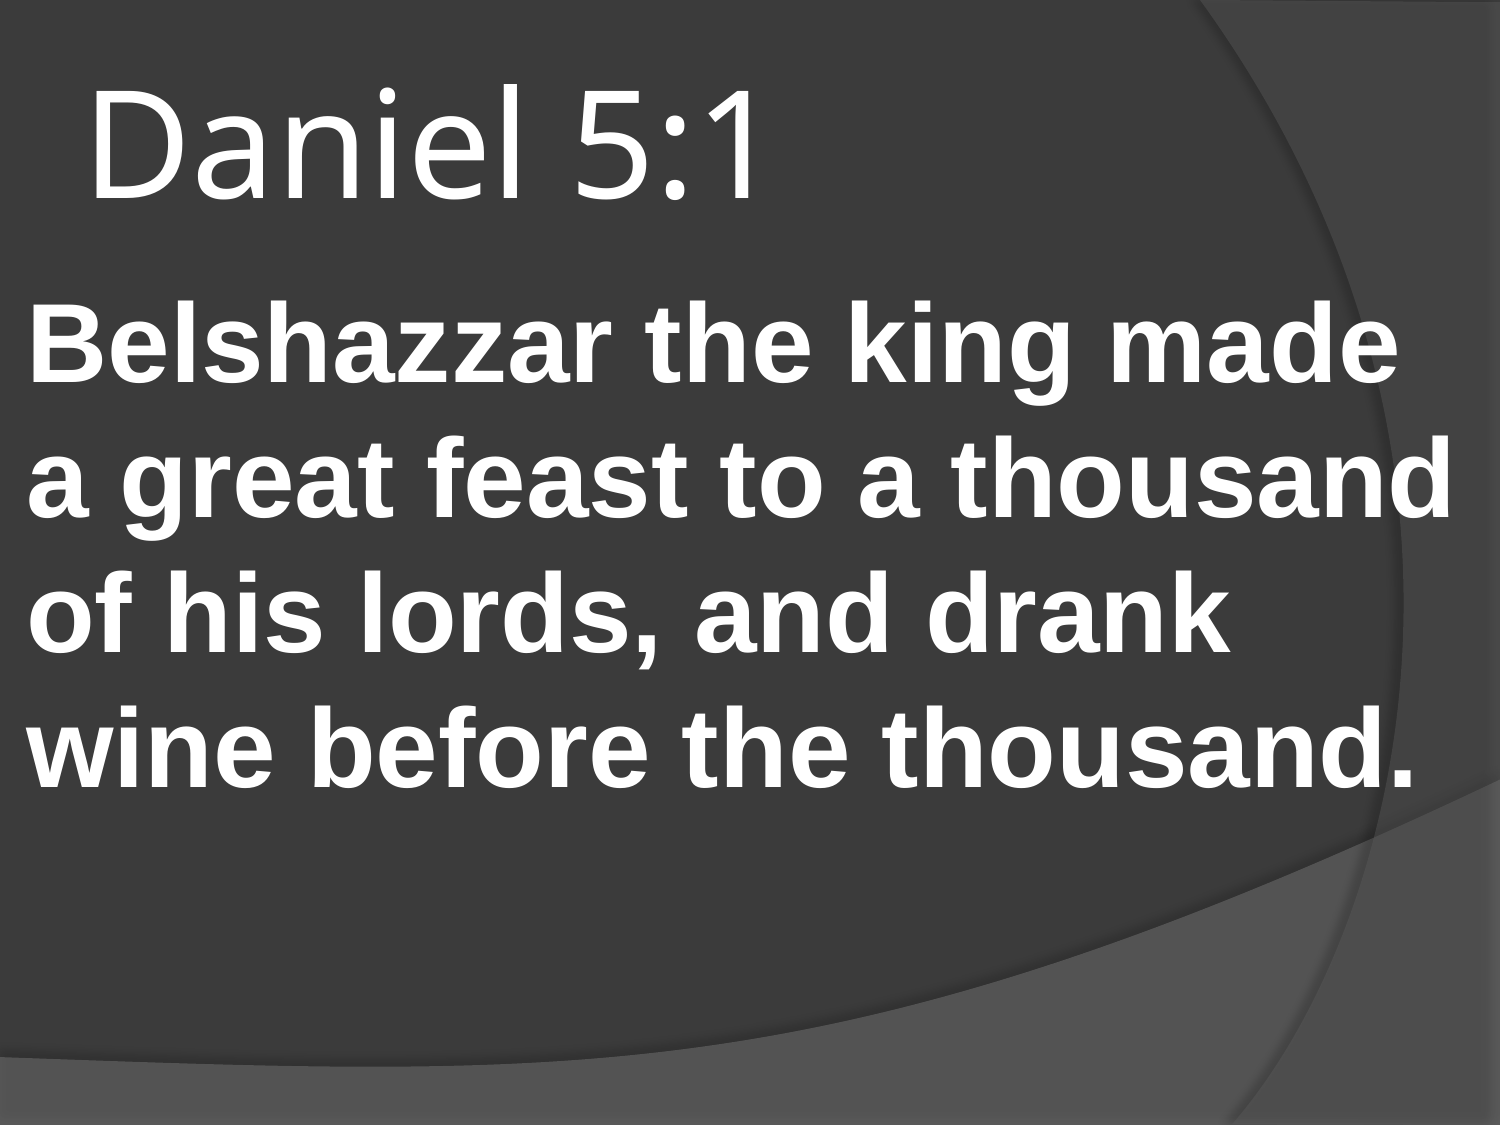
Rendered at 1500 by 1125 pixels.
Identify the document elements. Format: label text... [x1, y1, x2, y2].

title Daniel 5:1 [75, 45, 1300, 233]
list Belshazzar the king made a great feast to a thousand of his lords, and drank wine before the thousand. [5, 262, 1488, 1113]
